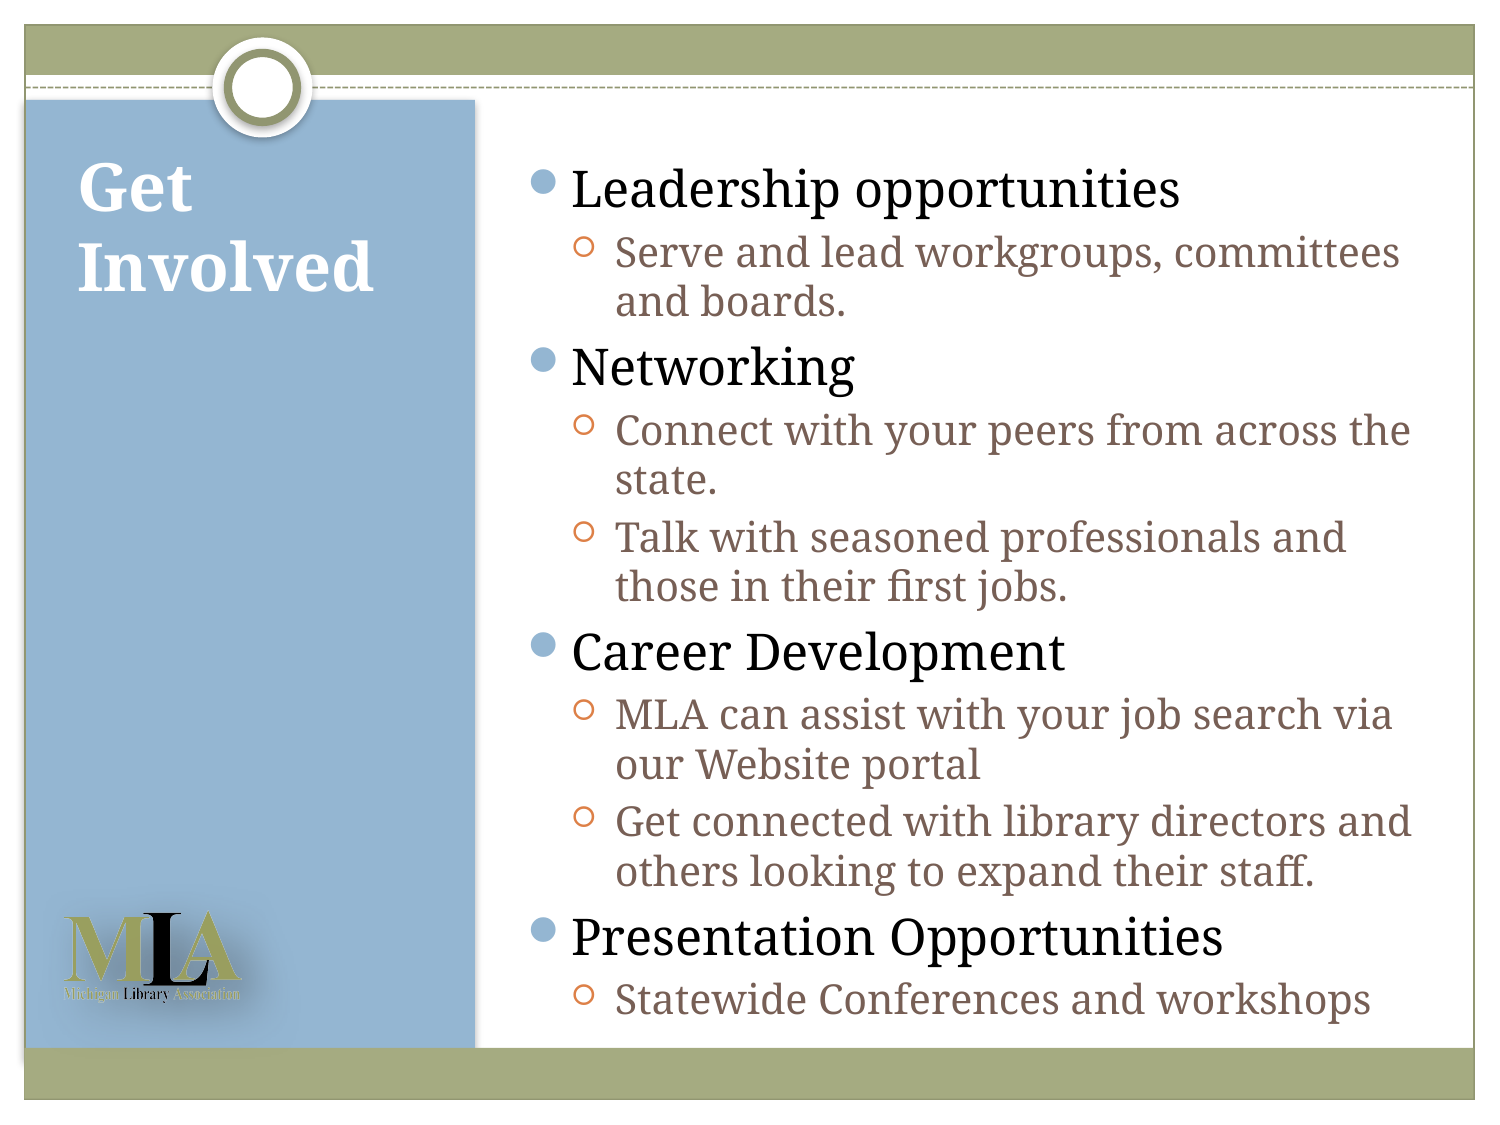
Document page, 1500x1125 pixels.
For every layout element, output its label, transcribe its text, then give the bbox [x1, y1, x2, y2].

title Get Involved [62, 149, 450, 313]
list Leadership opportunities Serve and lead workgroups, committees and boards. Networking Connect with your peers from across the state. Talk with seasoned professionals and those in their first jobs. Career Development MLA can assist with your job search via our Website portal Get connected with library directors and others looking to expand their staff. Presentation Opportunities Statewide Conferences and workshops [512, 149, 1438, 1038]
picture [58, 907, 247, 1005]
